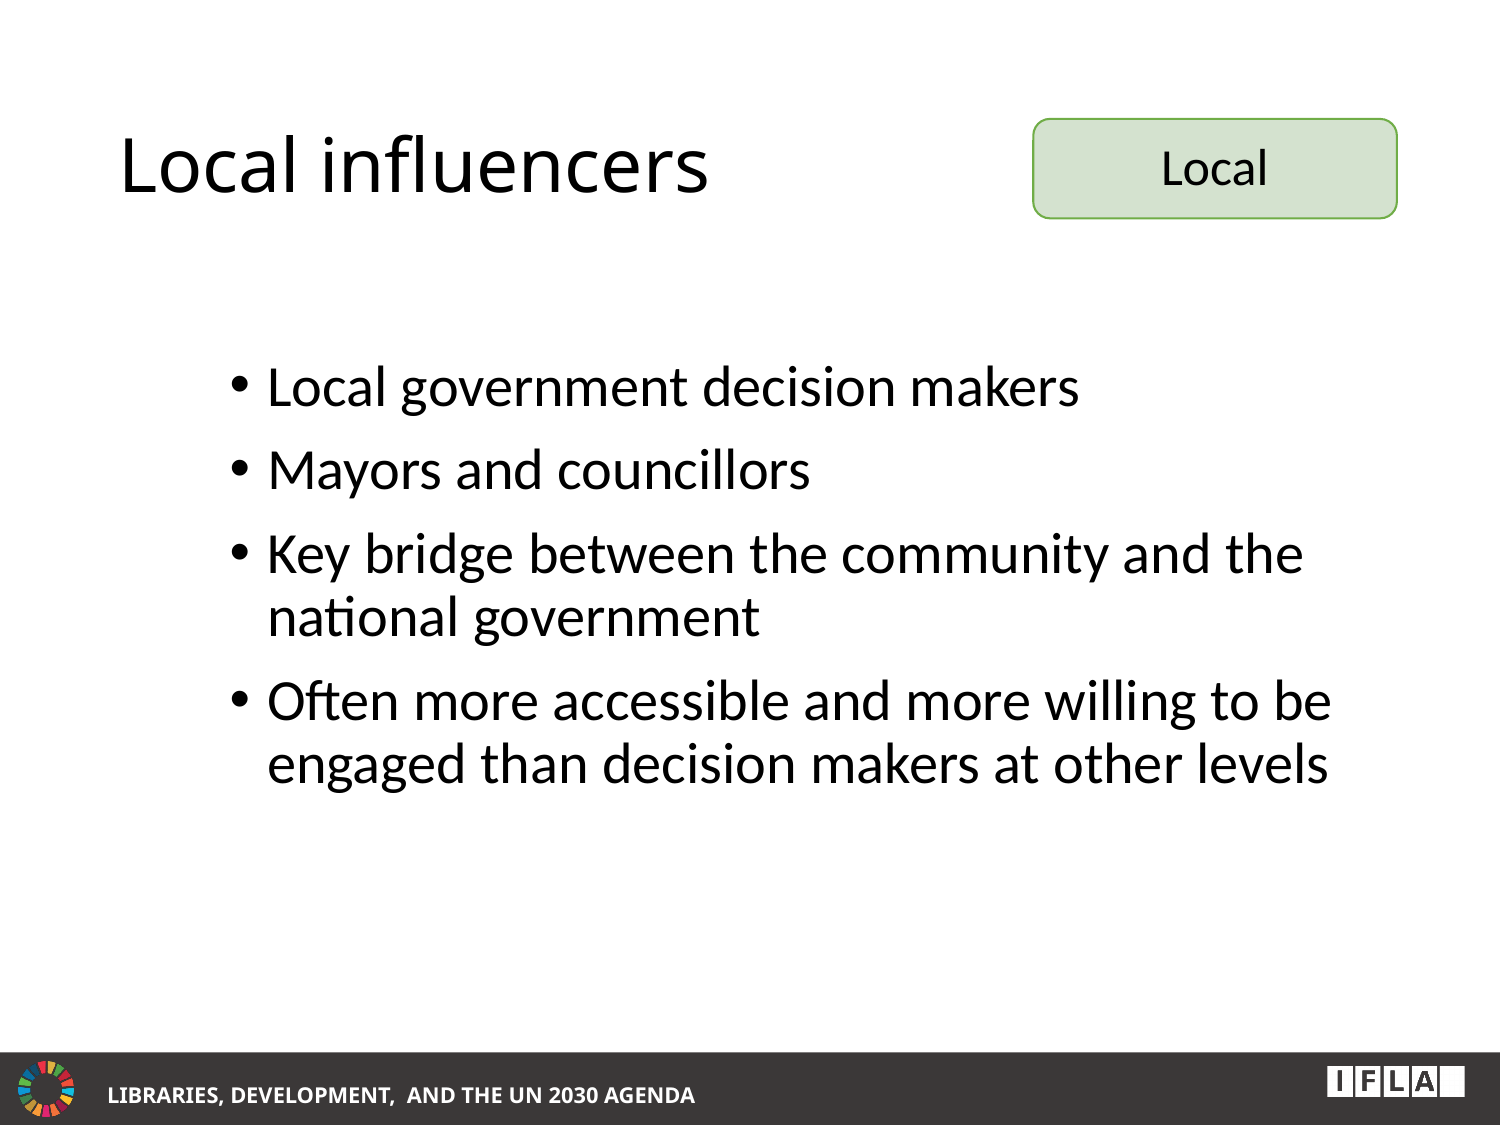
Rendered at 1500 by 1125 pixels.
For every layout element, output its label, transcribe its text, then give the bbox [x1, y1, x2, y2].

list Local government decision makers Mayors and councillors Key bridge between the community and the national government Often more accessible and more willing to be engaged than decision makers at other levels [214, 348, 1457, 1063]
title Local influencers [103, 59, 1397, 278]
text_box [1033, 118, 1397, 219]
picture [18, 1061, 74, 1117]
picture [1327, 1064, 1465, 1099]
